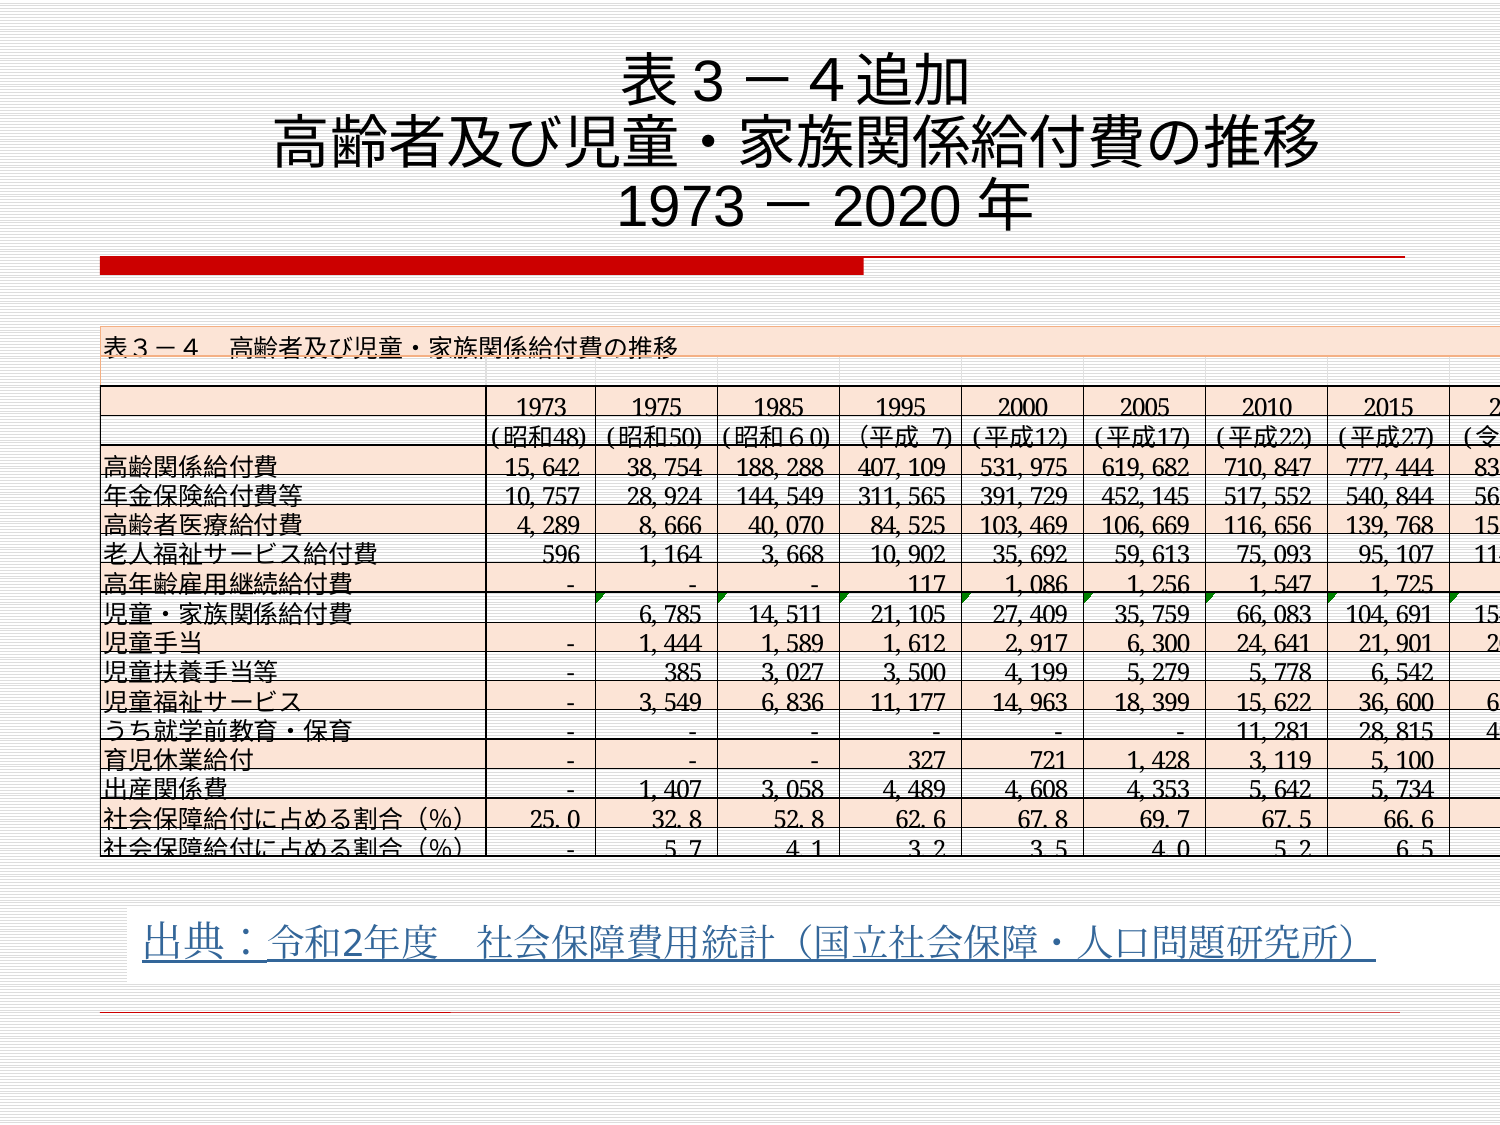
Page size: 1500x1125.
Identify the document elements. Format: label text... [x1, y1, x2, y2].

picture [99, 325, 1500, 858]
title 表3－４追加 高齢者及び児童・家族関係給付費の推移 1973－2020年 [96, 46, 1500, 244]
text_box 出典：令和2年度 社会保障費用統計（国立社会保障・人口問題研究所） [127, 907, 1500, 983]
